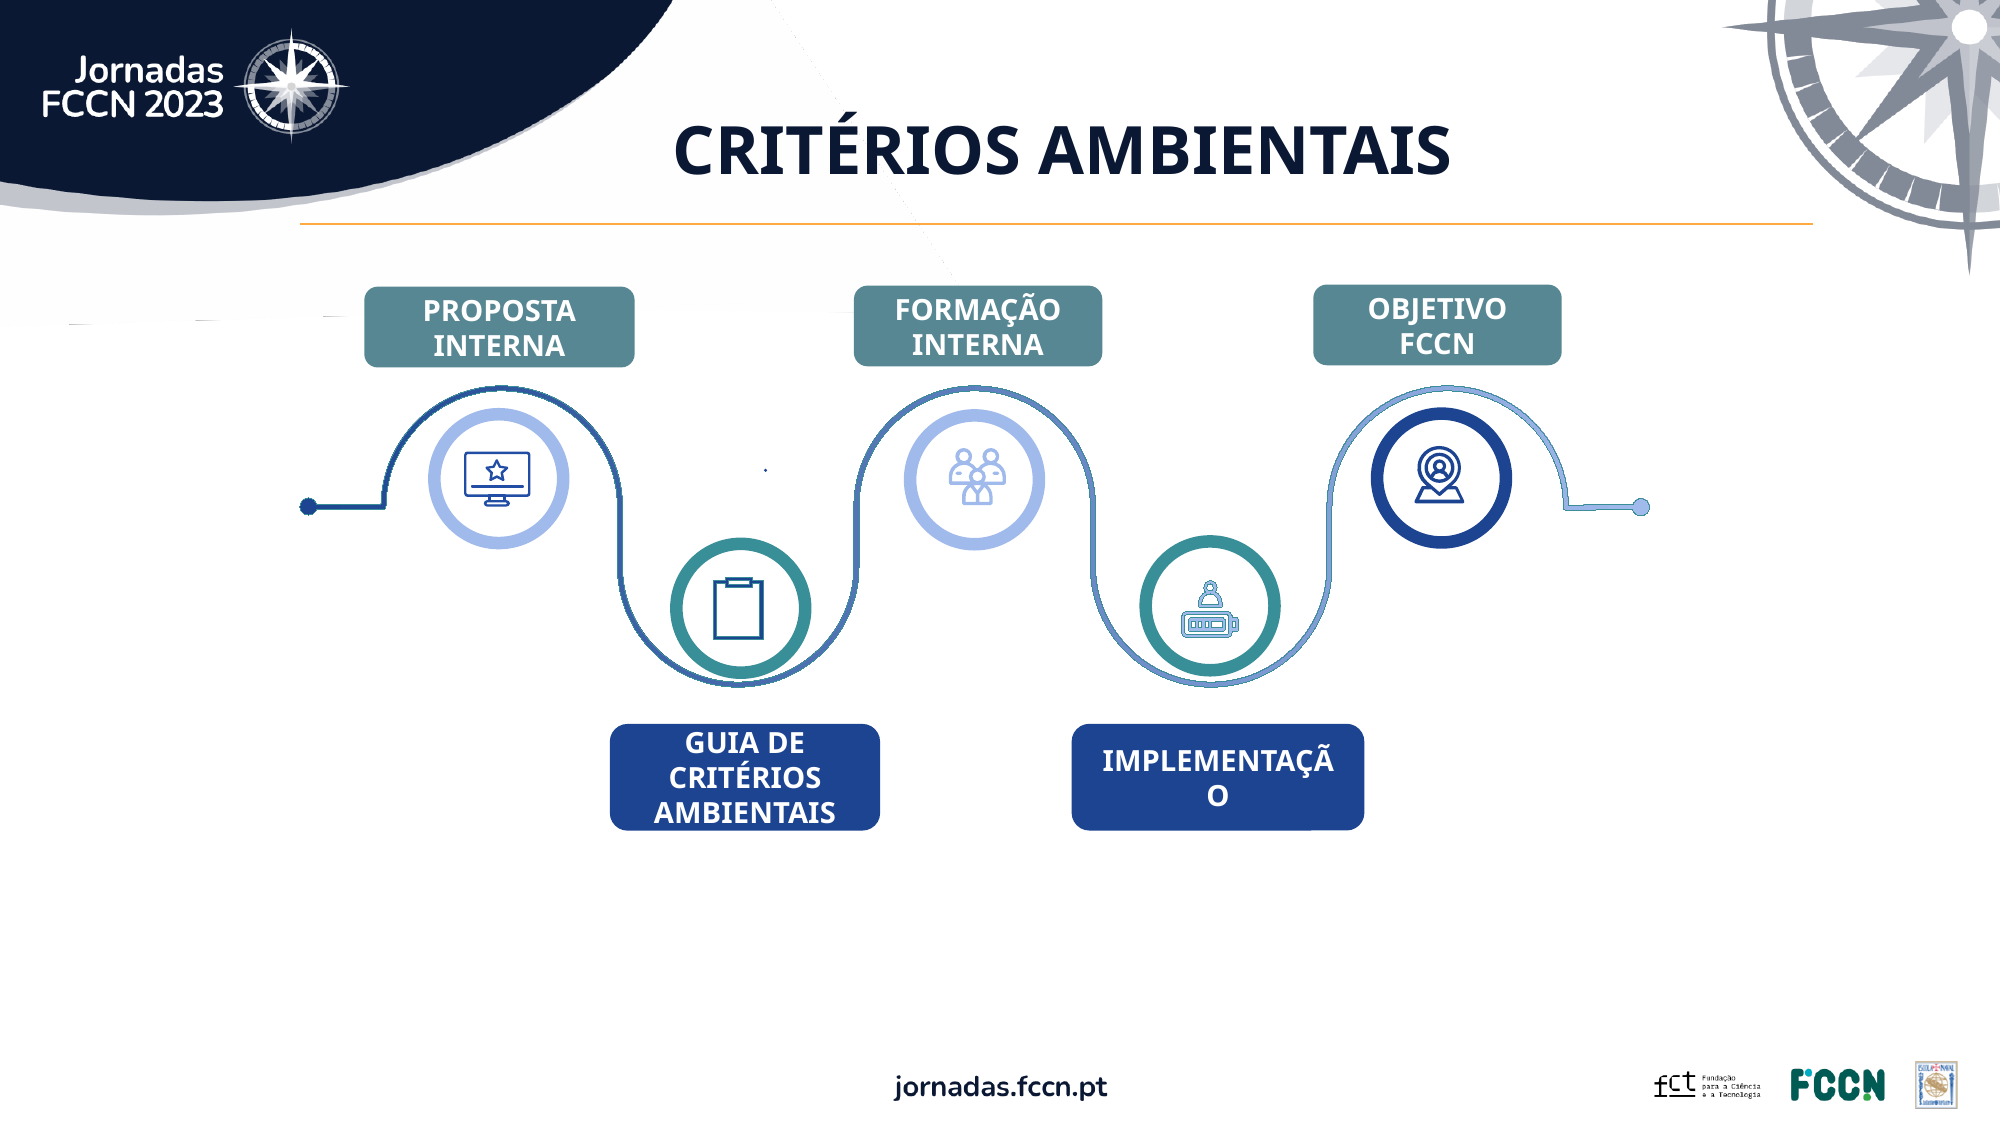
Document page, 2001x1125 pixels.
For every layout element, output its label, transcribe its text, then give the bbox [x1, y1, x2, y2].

text_box OBJETIVO FCCN [1313, 284, 1562, 366]
text_box [434, 414, 564, 544]
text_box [1414, 445, 1465, 504]
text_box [948, 448, 1007, 506]
text_box IMPLEMENTAÇÃO [1071, 723, 1365, 831]
title CRITÉRIOS AMBIENTAIS [215, 66, 1928, 239]
text_box [1145, 541, 1275, 671]
text_box FORMAÇÃO INTERNA [853, 285, 1103, 367]
text_box [910, 415, 1039, 545]
text_box [299, 385, 1650, 688]
text_box [676, 543, 806, 673]
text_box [464, 452, 530, 506]
text_box GUIA DE CRITÉRIOS AMBIENTAIS [609, 723, 881, 831]
text_box PROPOSTA INTERNA [364, 286, 635, 368]
picture [0, 0, 2000, 1125]
text_box [713, 577, 764, 640]
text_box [1181, 580, 1239, 638]
text_box [1377, 413, 1506, 543]
